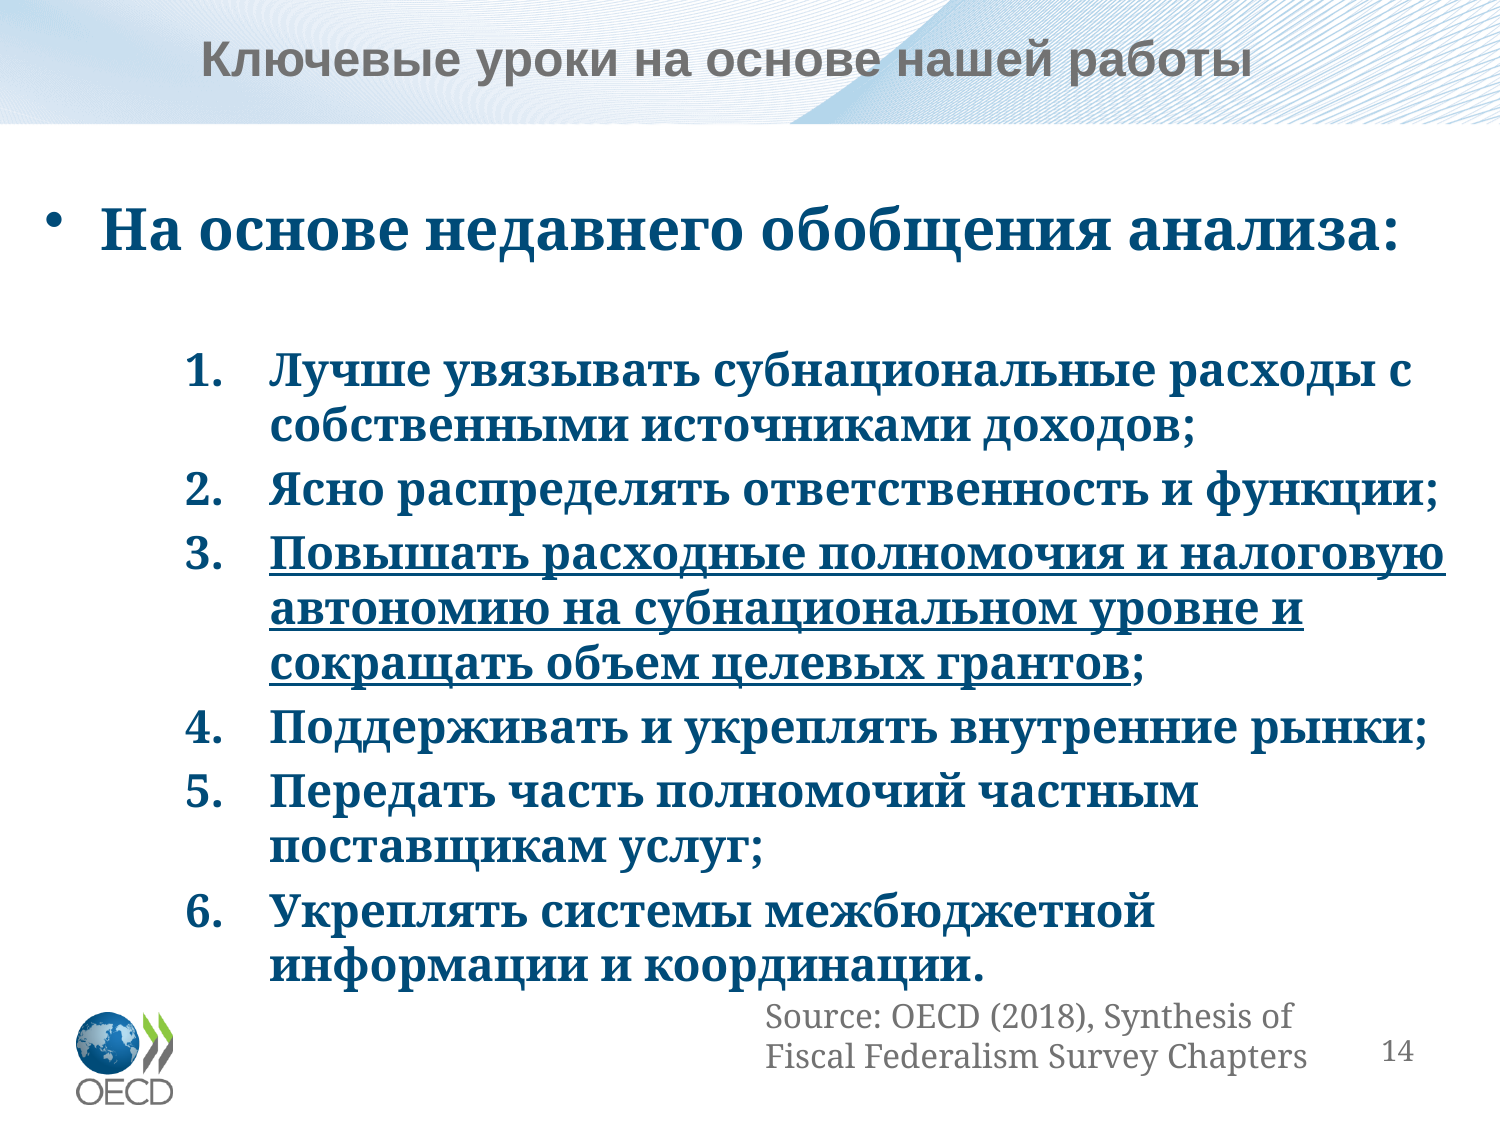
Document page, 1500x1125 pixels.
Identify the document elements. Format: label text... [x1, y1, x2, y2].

title Ключевые уроки на основе нашей работы [29, 19, 1425, 114]
list На основе недавнего обобщения анализа: Лучше увязывать субнациональные расходы с собственными источниками доходов; Ясно распределять ответственность и функции; Повышать расходные полномочия и налоговую автономию на субнациональном уровне и сокращать объем целевых грантов; Поддерживать и укреплять внутренние рынки; Передать часть полномочий частным поставщикам услуг; Укреплять системы межбюджетной информации и координации. [29, 184, 1500, 964]
picture [0, 0, 1500, 1125]
footer Source: OECD (2018), Synthesis of Fiscal Federalism Survey Chapters [749, 987, 1330, 1067]
slide_number 14 [1245, 1024, 1430, 1103]
